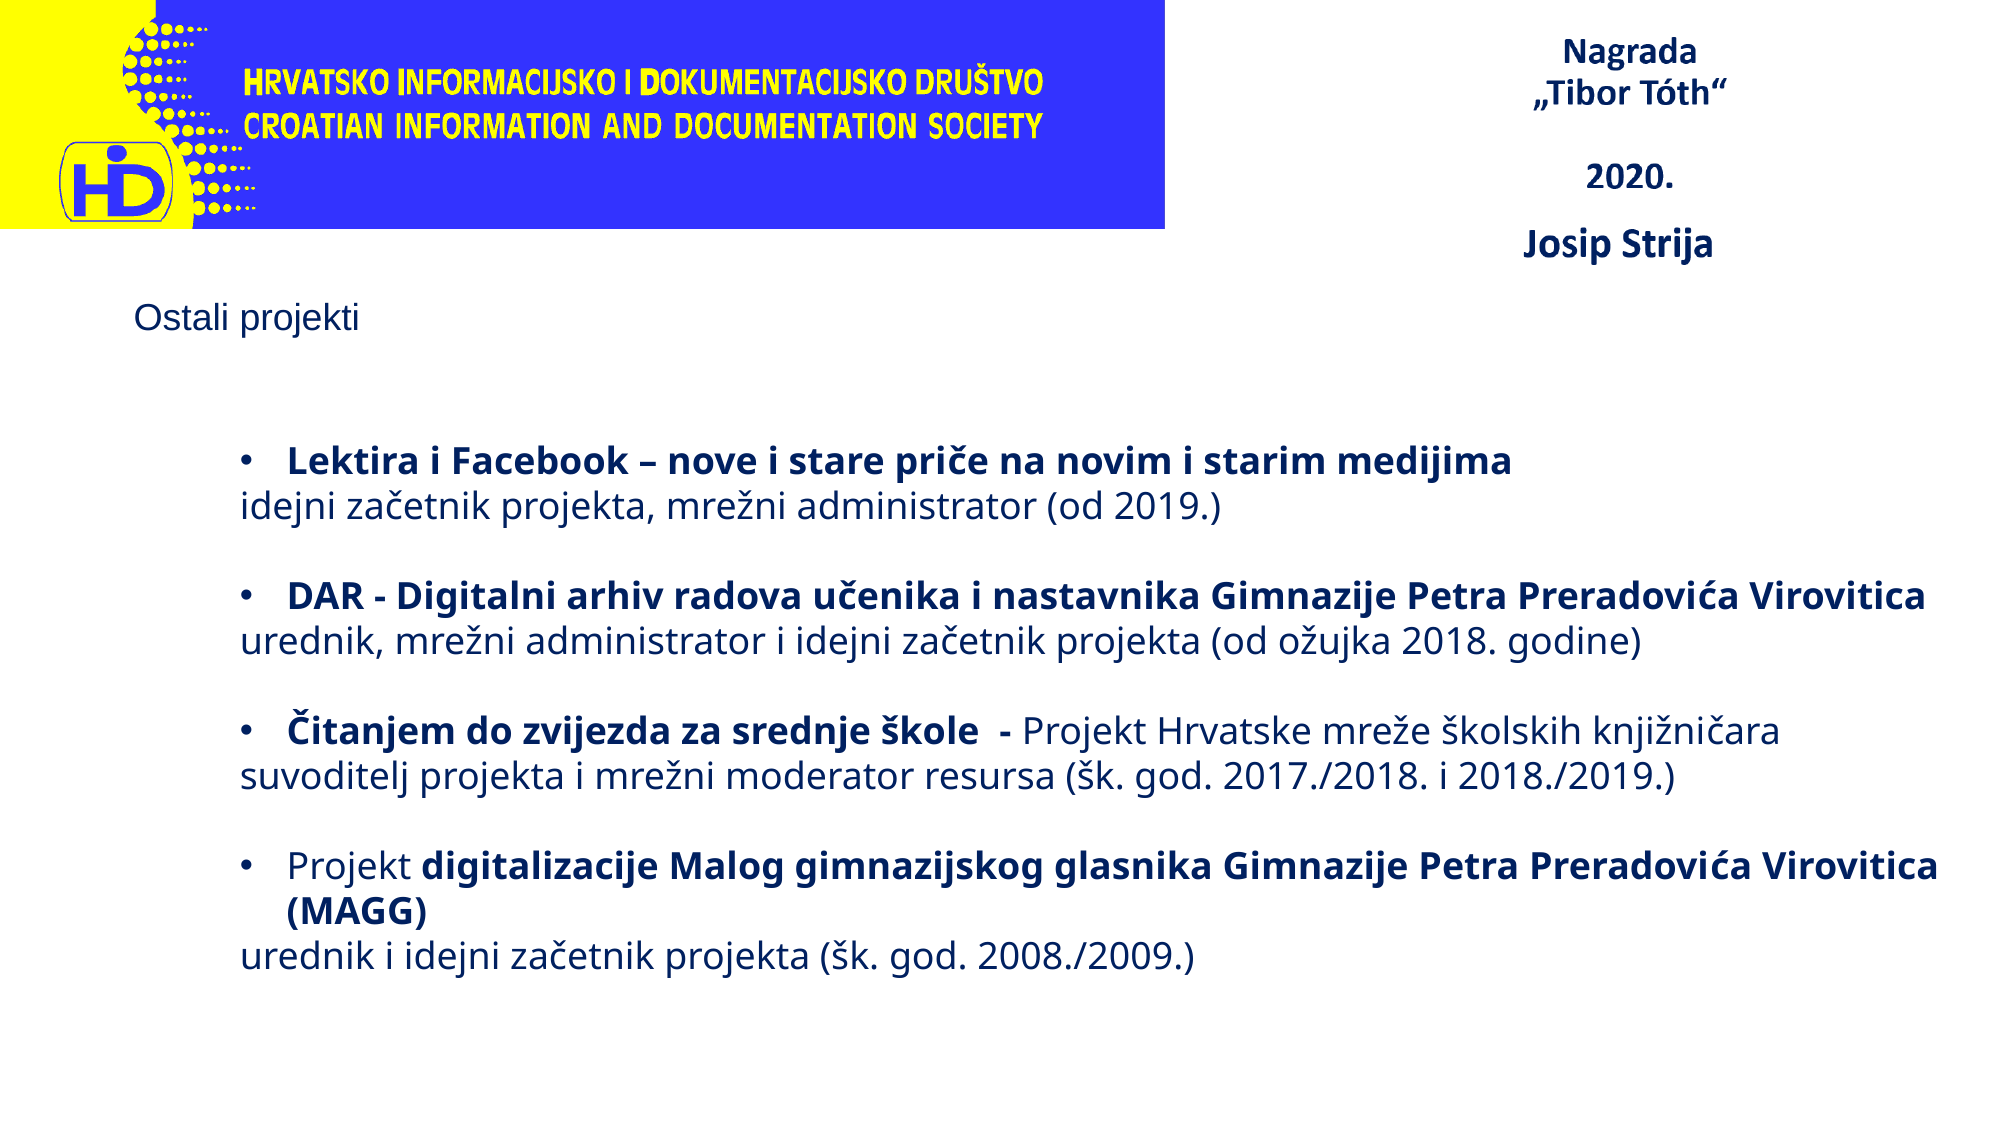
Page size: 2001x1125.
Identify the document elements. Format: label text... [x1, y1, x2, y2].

text_box Ostali projekti [118, 285, 1119, 346]
picture [1518, 30, 1740, 268]
text_box Lektira i Facebook – nove i stare priče na novim i starim medijima idejni začetnik projekta, mrežni administrator (od 2019.) DAR - Digitalni arhiv radova učenika i nastavnika Gimnazije Petra Preradovića Virovitica urednik, mrežni administrator i idejni začetnik projekta (od ožujka 2018. godine) Čitanjem do zvijezda za srednje škole - Projekt Hrvatske mreže školskih knjižničara suvoditelj projekta i mrežni moderator resursa (šk. god. 2017./2018. i 2018./2019.) Projekt digitalizacije Malog gimnazijskog glasnika Gimnazije Petra Preradovića Virovitica (MAGG) urednik i idejni začetnik projekta (šk. god. 2008./2009.) [225, 429, 1969, 985]
picture [0, 0, 1165, 230]
